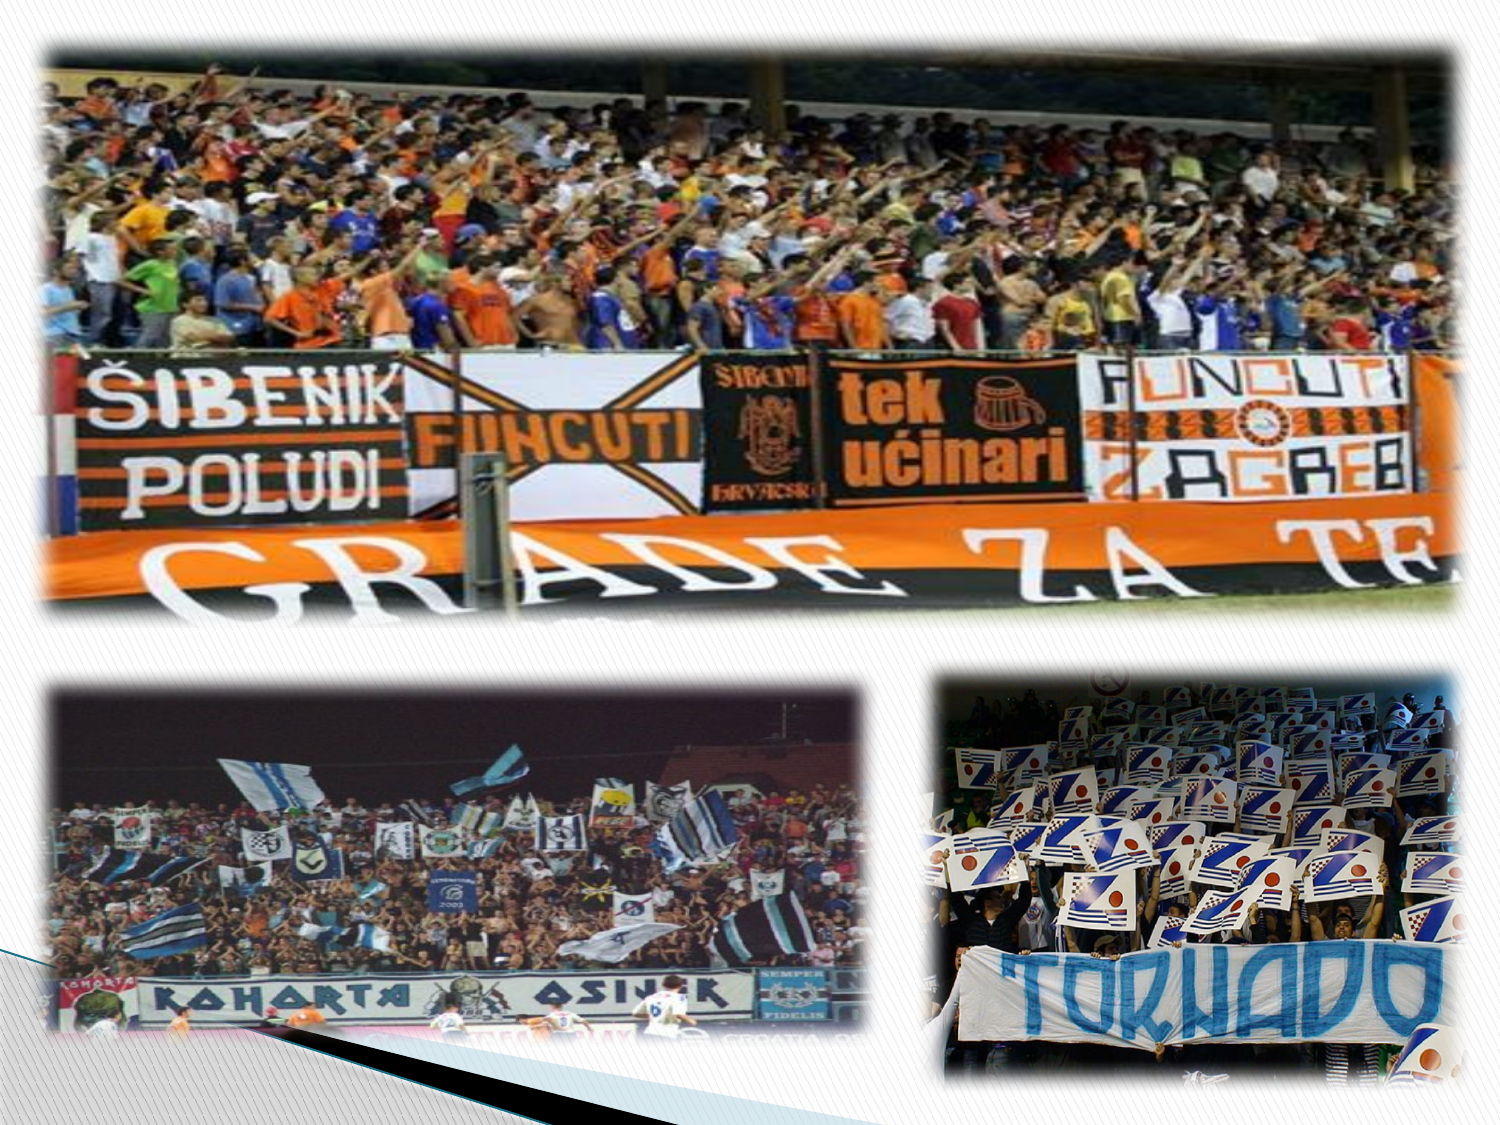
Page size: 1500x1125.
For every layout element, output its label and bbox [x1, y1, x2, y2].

picture [915, 656, 1471, 1095]
picture [29, 30, 1471, 629]
picture [29, 668, 881, 1048]
